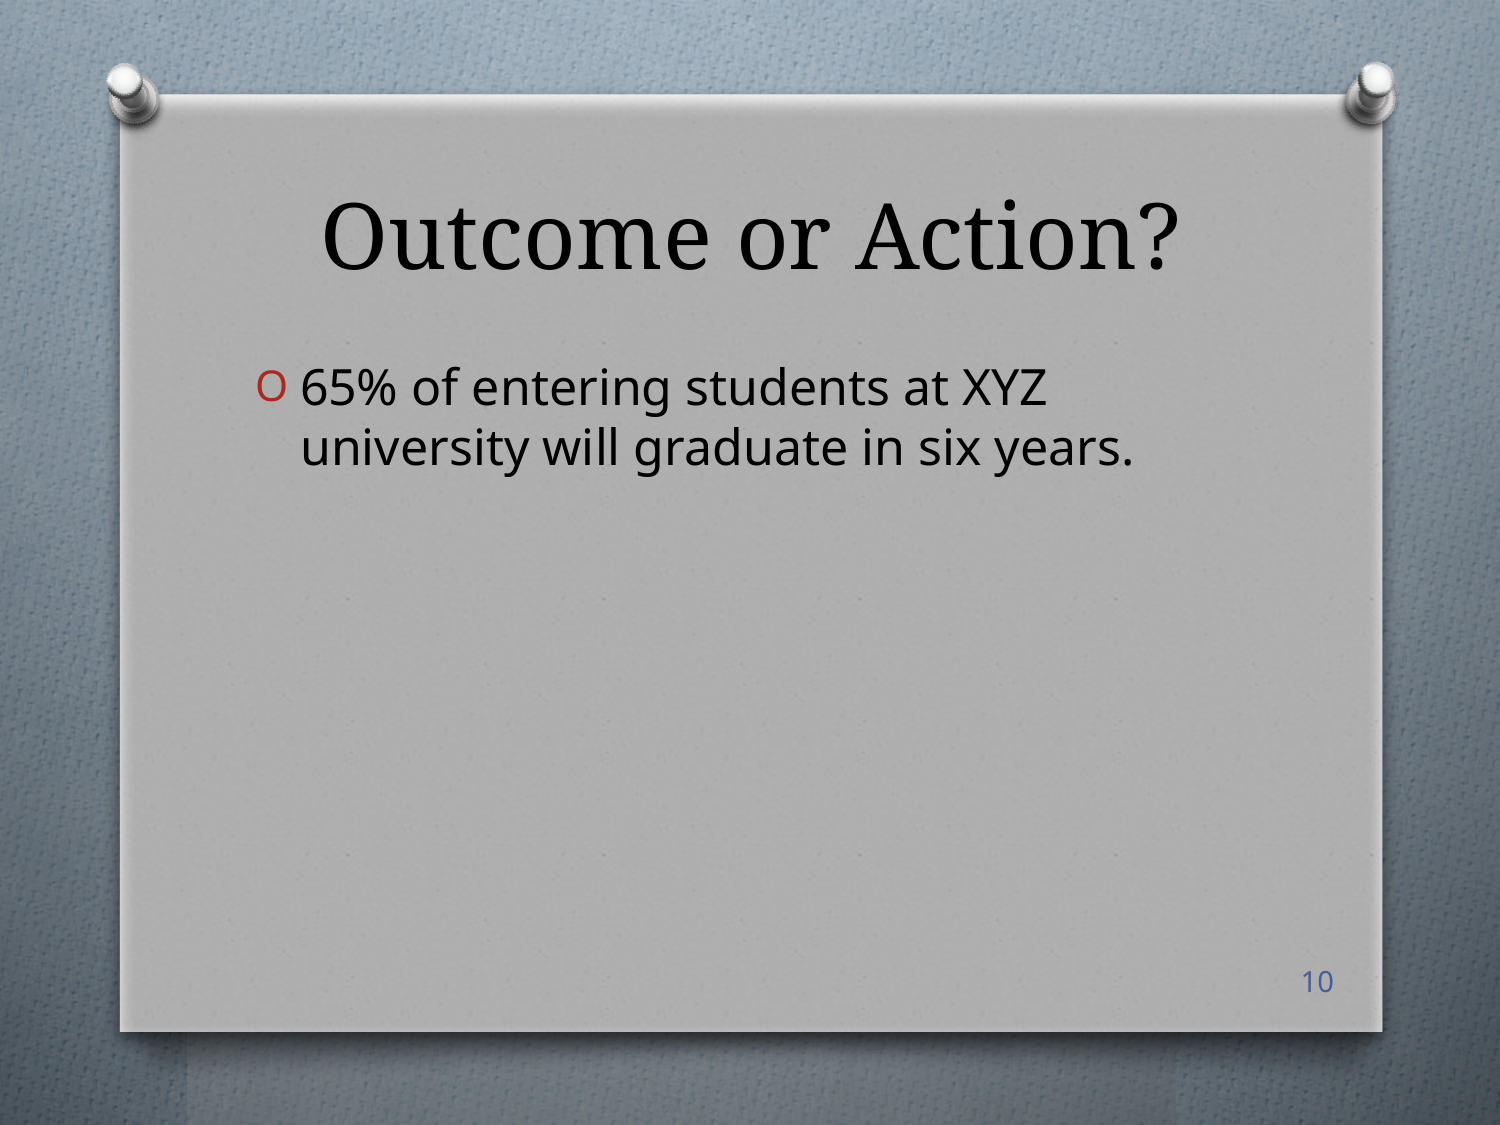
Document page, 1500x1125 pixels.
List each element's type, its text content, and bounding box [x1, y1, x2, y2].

list 65% of entering students at XYZ university will graduate in six years. [240, 347, 1257, 939]
slide_number 10 [1258, 952, 1350, 1013]
picture [75, 29, 198, 153]
picture [1317, 35, 1439, 156]
title Outcome or Action? [179, 134, 1323, 332]
